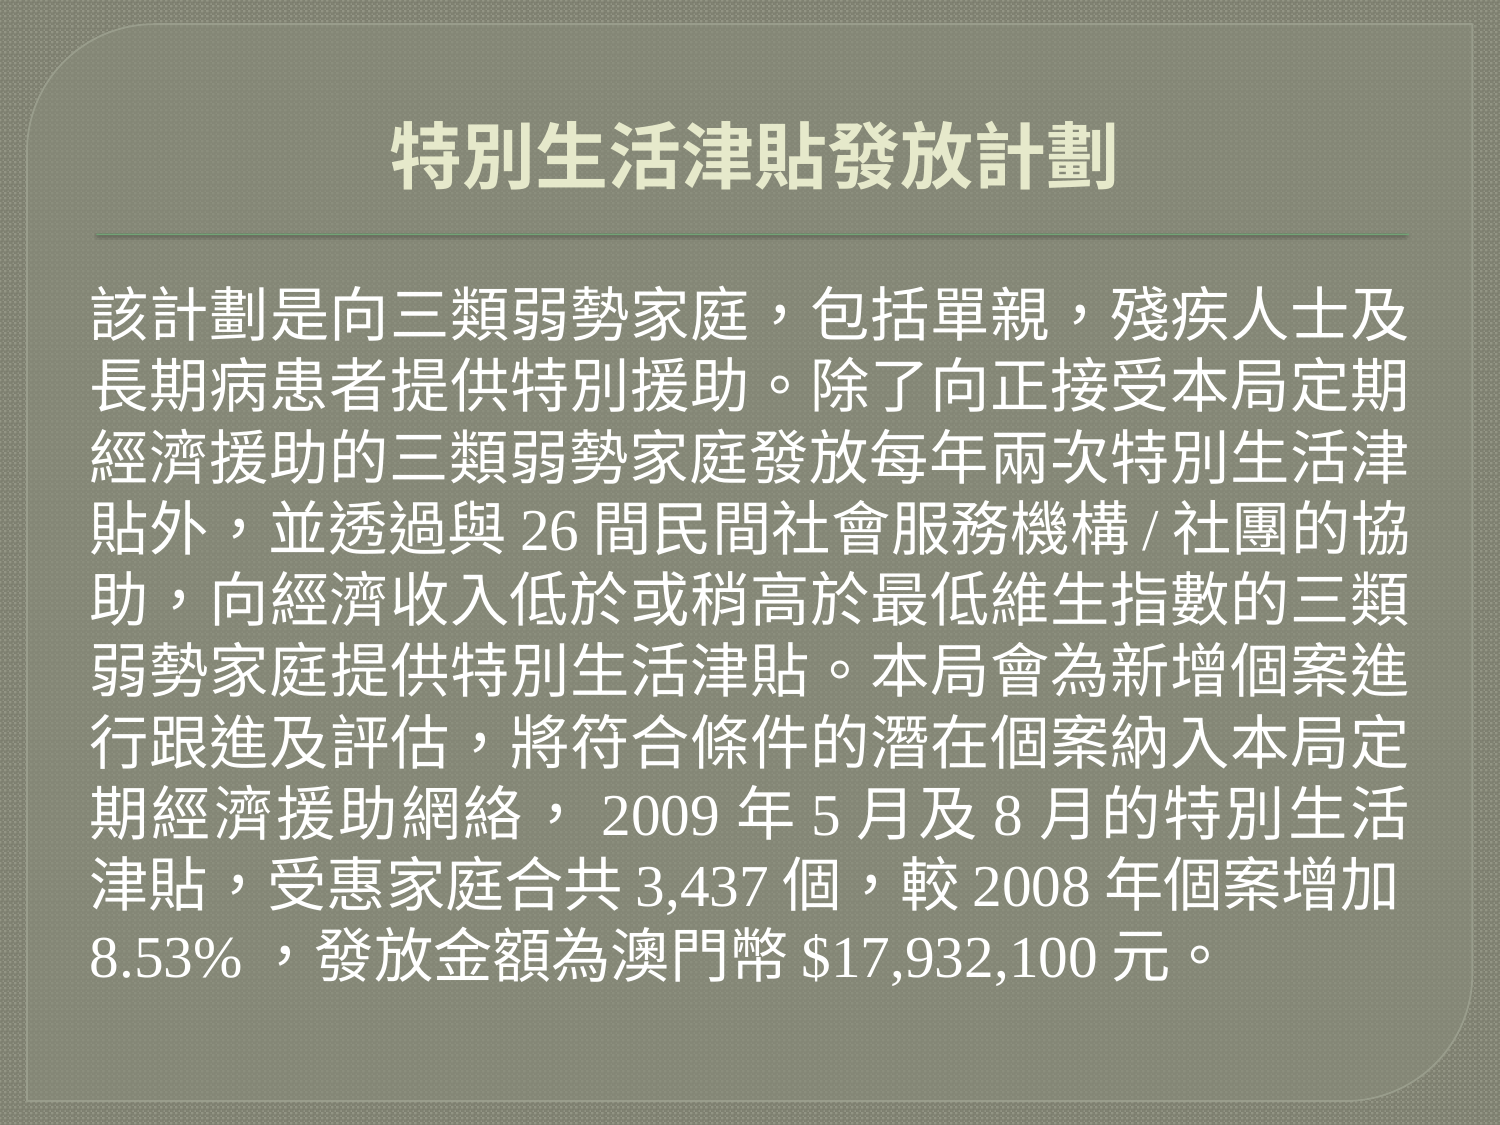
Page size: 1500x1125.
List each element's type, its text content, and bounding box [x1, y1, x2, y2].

title 特別生活津貼發放計劃 [75, 66, 1425, 206]
list 該計劃是向三類弱勢家庭，包括單親，殘疾人士及長期病患者提供特別援助。除了向正接受本局定期經濟援助的三類弱勢家庭發放每年兩次特別生活津貼外，並透過與26間民間社會服務機構/社團的協助，向經濟收入低於或稍高於最低維生指數的三類弱勢家庭提供特別生活津貼。本局會為新增個案進行跟進及評估，將符合條件的潛在個案納入本局定期經濟援助網絡，2009年5月及8月的特別生活津貼，受惠家庭合共3,437個，較2008年個案增加8.53%，發放金額為澳門幣$17,932,100元。 [75, 270, 1425, 1013]
